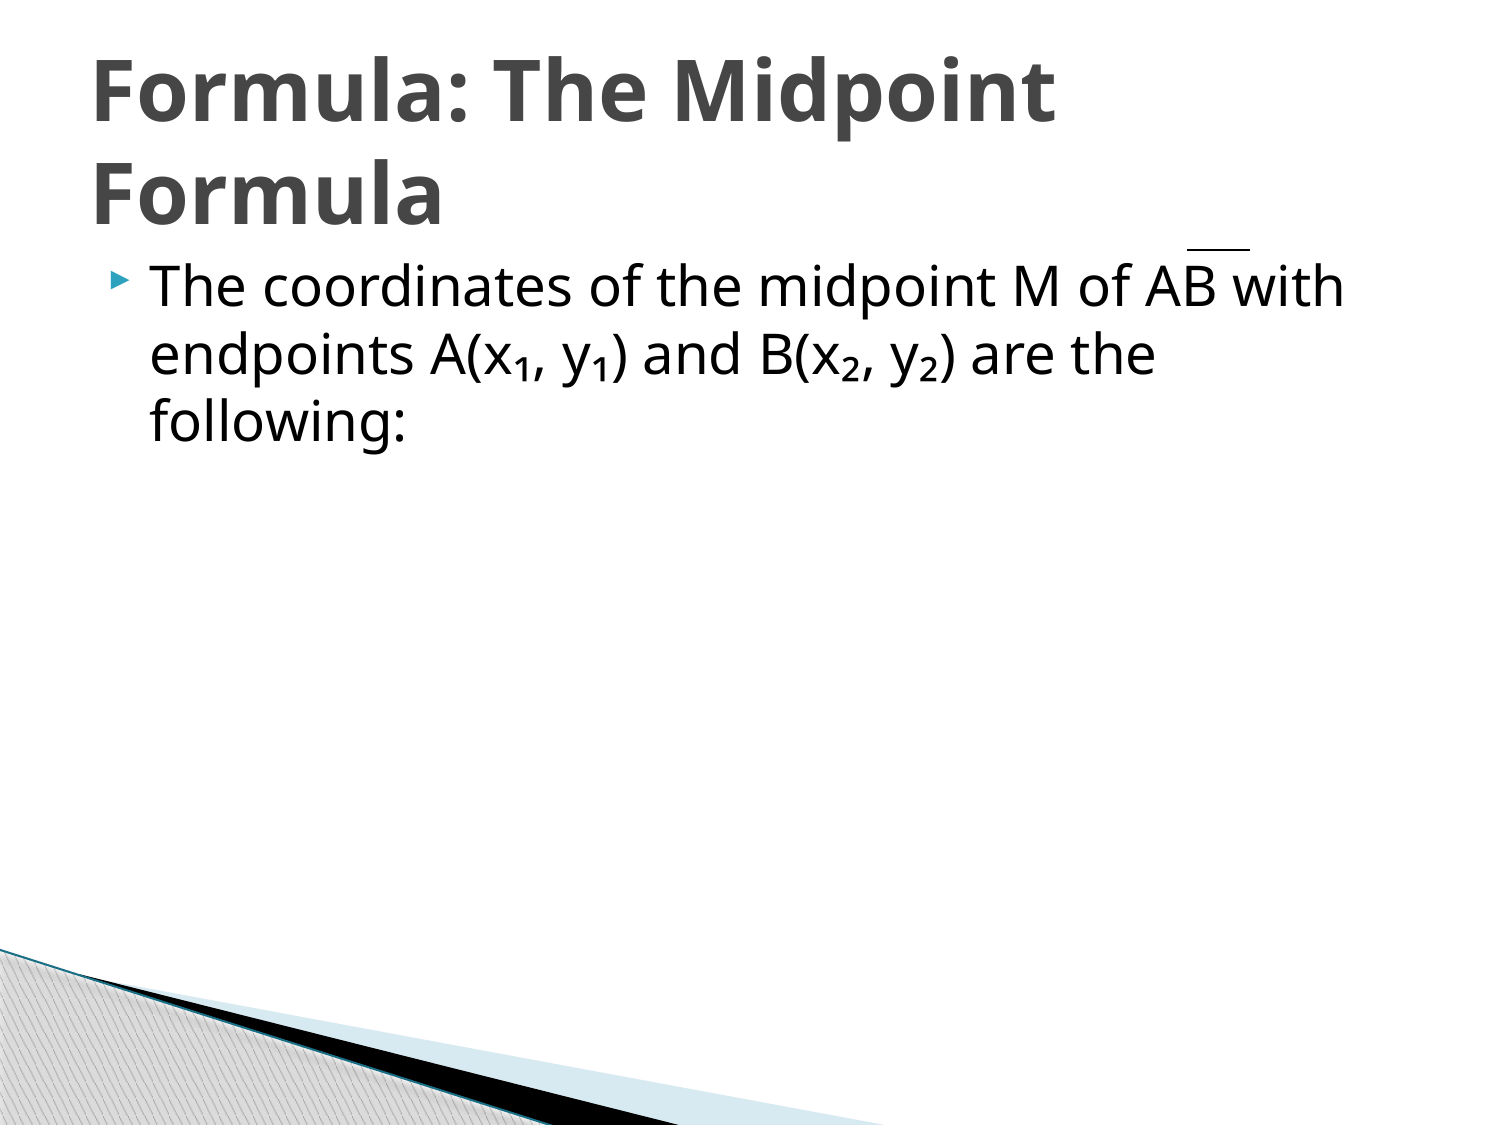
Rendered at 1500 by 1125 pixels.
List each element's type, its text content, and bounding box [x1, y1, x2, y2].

list The coordinates of the midpoint M of AB with endpoints A(x₁, y₁) and B(x₂, y₂) are the following: [75, 243, 1425, 986]
title Formula: The Midpoint Formula [75, 45, 1425, 233]
